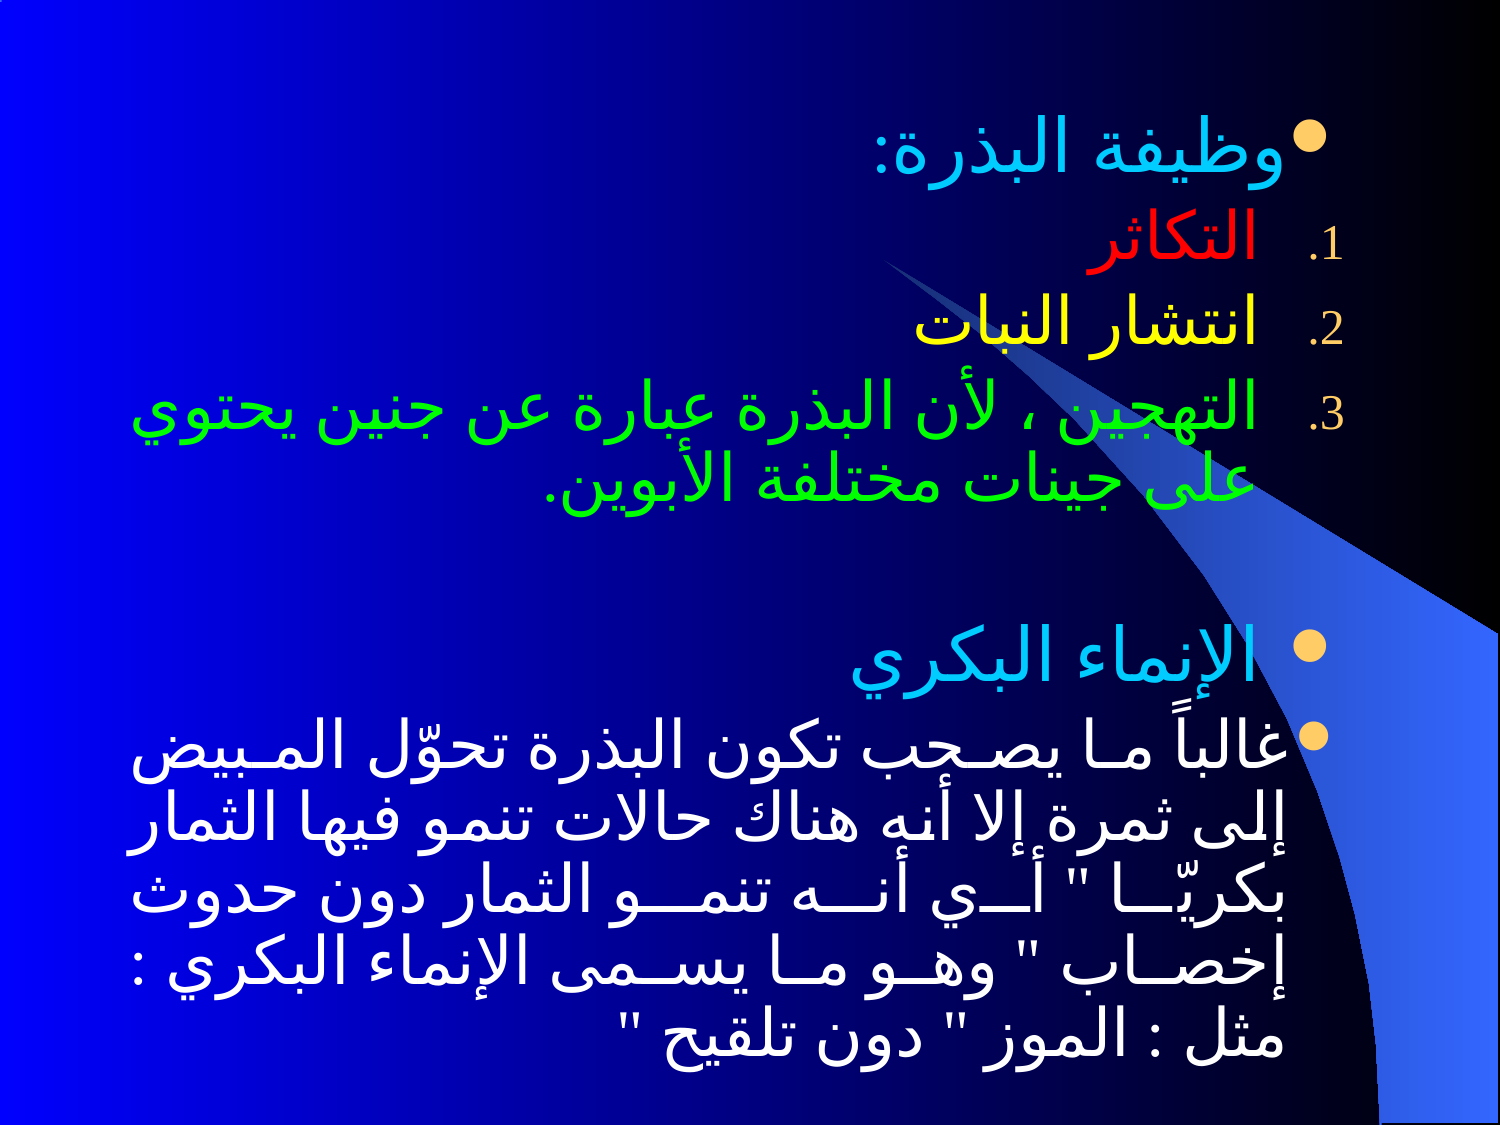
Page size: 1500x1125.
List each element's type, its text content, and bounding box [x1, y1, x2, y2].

list وظيفة البذرة: التكاثر انتشار النبات التهجين ، لأن البذرة عبارة عن جنين يحتوي على جينات مختلفة الأبوين. الإنماء البكري غالباً ما يصحب تكون البذرة تحوّل المبيض إلى ثمرة إلا أنه هناك حالات تنمو فيها الثمار بكريّا " أي أنه تنمو الثمار دون حدوث إخصاب " وهو ما يسمى الإنماء البكري : مثل : الموز " دون تلقيح " [99, 99, 1376, 1038]
